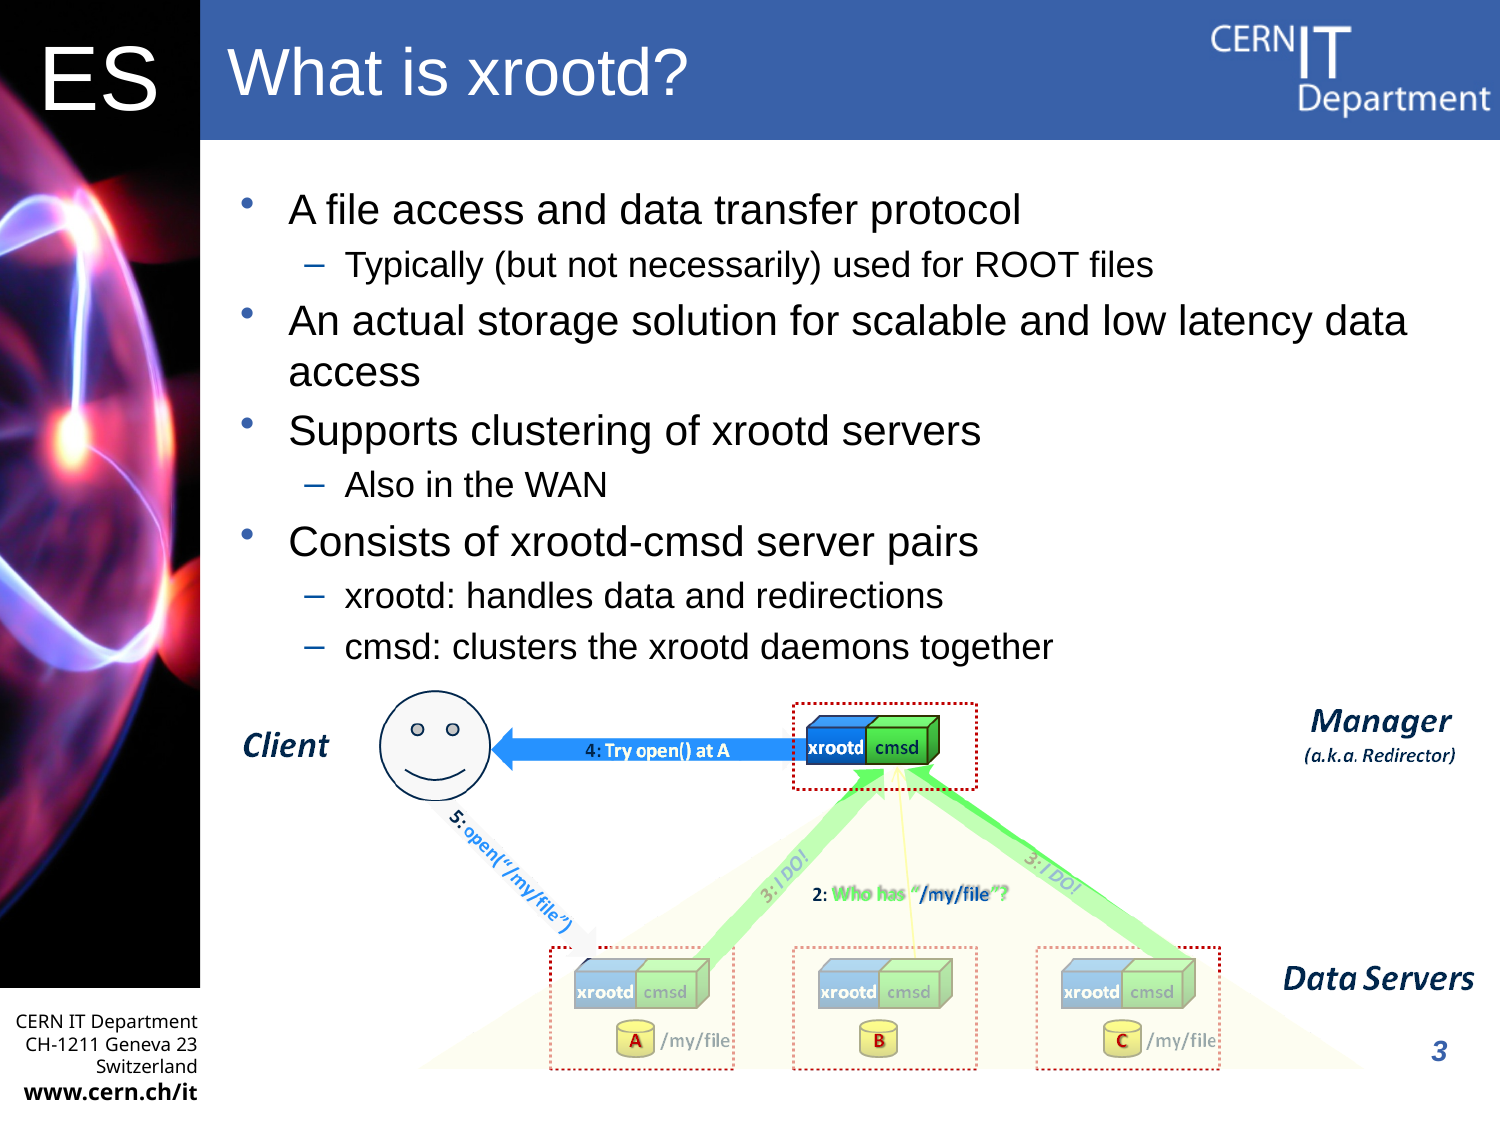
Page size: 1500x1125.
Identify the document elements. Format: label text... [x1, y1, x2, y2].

title What is xrootd? [212, 0, 1126, 138]
picture [0, 0, 1500, 988]
list A file access and data transfer protocol Typically (but not necessarily) used for ROOT files An actual storage solution for scalable and low latency data access Supports clustering of xrootd servers Also in the WAN Consists of xrootd-cmsd server pairs xrootd: handles data and redirections cmsd: clusters the xrootd daemons together [224, 174, 1463, 681]
picture [218, 685, 1499, 1071]
